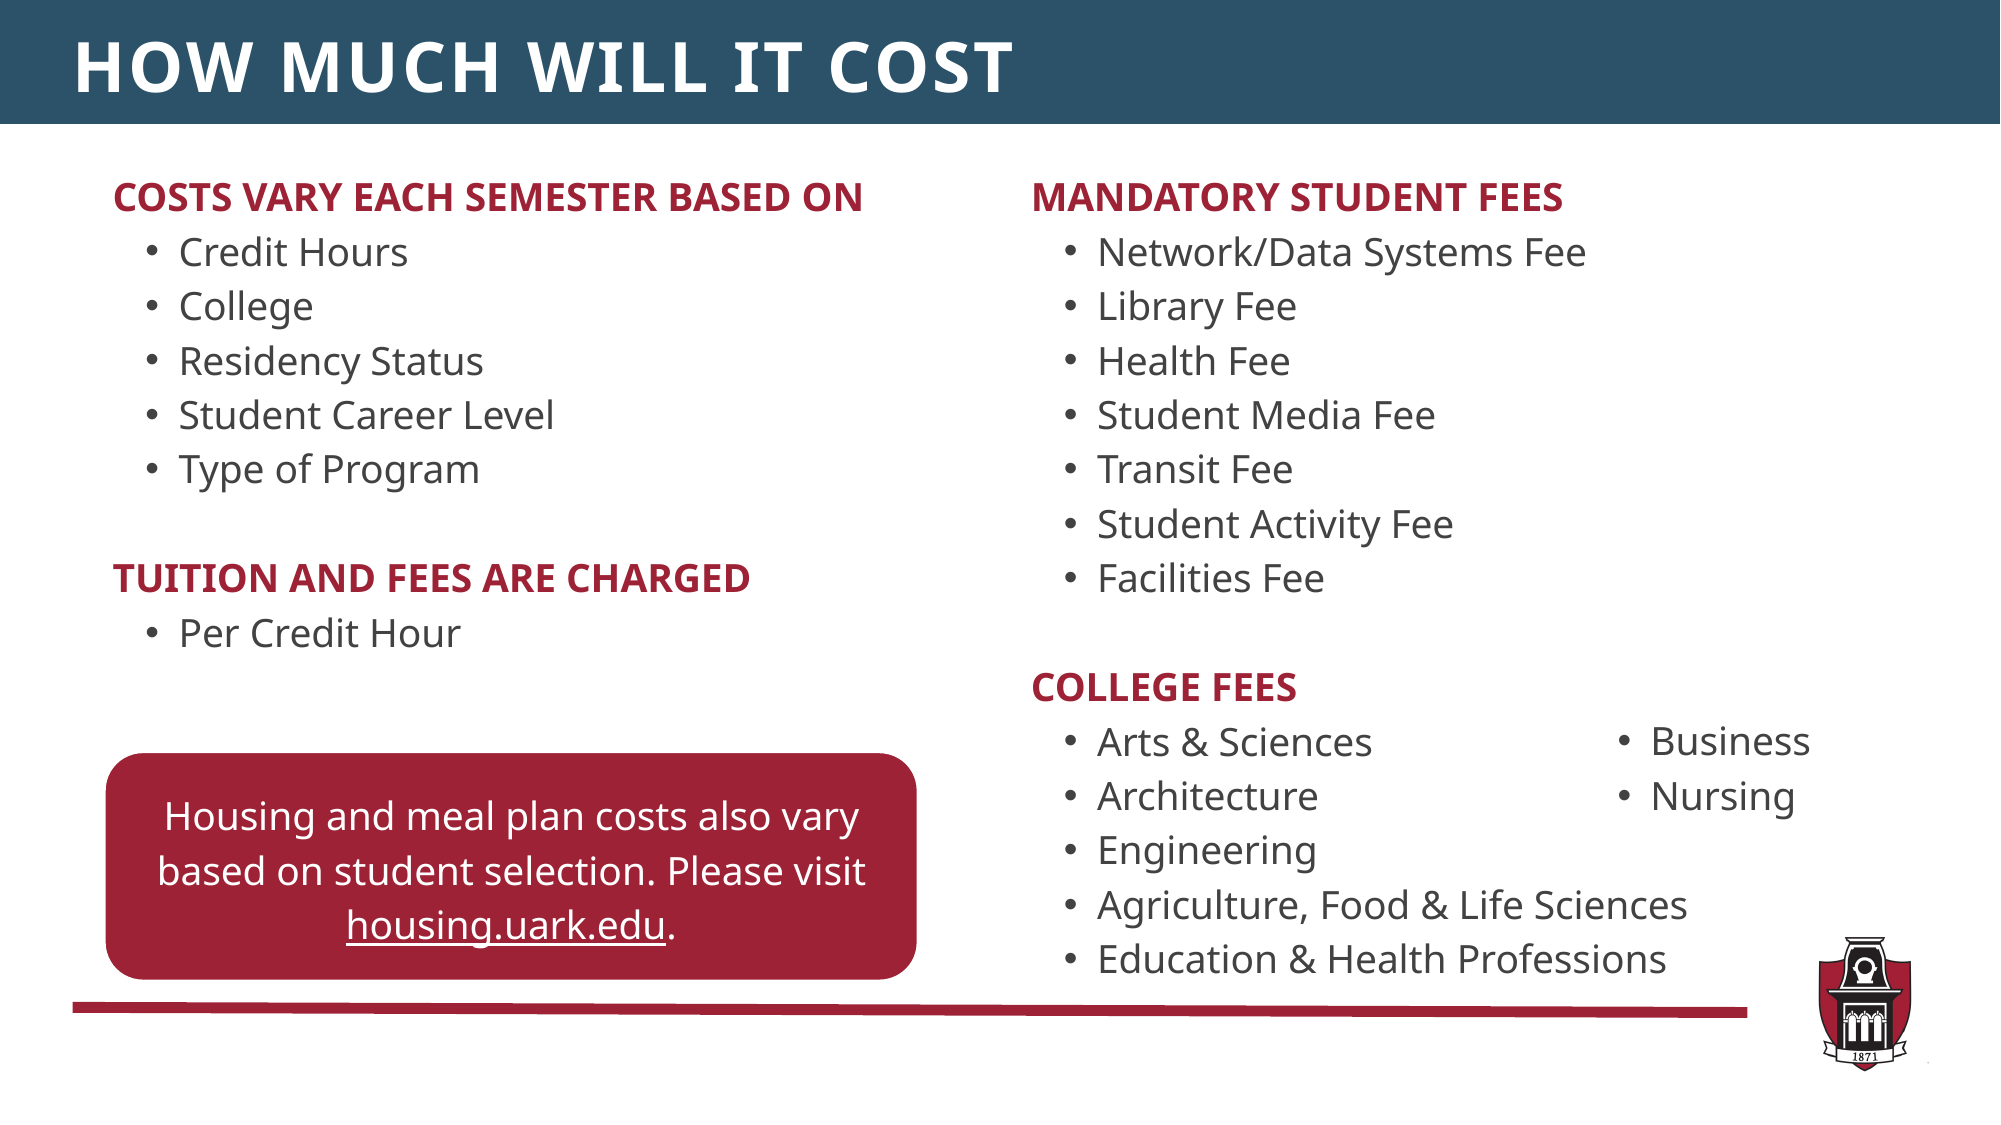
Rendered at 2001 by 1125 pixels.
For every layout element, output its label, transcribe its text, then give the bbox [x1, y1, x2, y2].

text_box Housing and meal plan costs also vary based on student selection. Please visit housing.uark.edu. [130, 784, 893, 948]
text_box Business Nursing [1584, 709, 2000, 819]
text_box COSTS VARY EACH SEMESTER BASED ON Credit Hours College Residency Status Student Career Level Type of Program TUITION AND FEES ARE CHARGED Per Credit Hour [112, 164, 969, 655]
picture [1802, 925, 1929, 1082]
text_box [0, 0, 2000, 124]
text_box [103, 751, 919, 982]
text_box MANDATORY STUDENT FEES Network/Data Systems Fee Library Fee Health Fee Student Media Fee Transit Fee Student Activity Fee Facilities Fee COLLEGE FEES Arts & Sciences Architecture Engineering Agriculture, Food & Life Sciences Education & Health Professions [1030, 164, 1888, 982]
